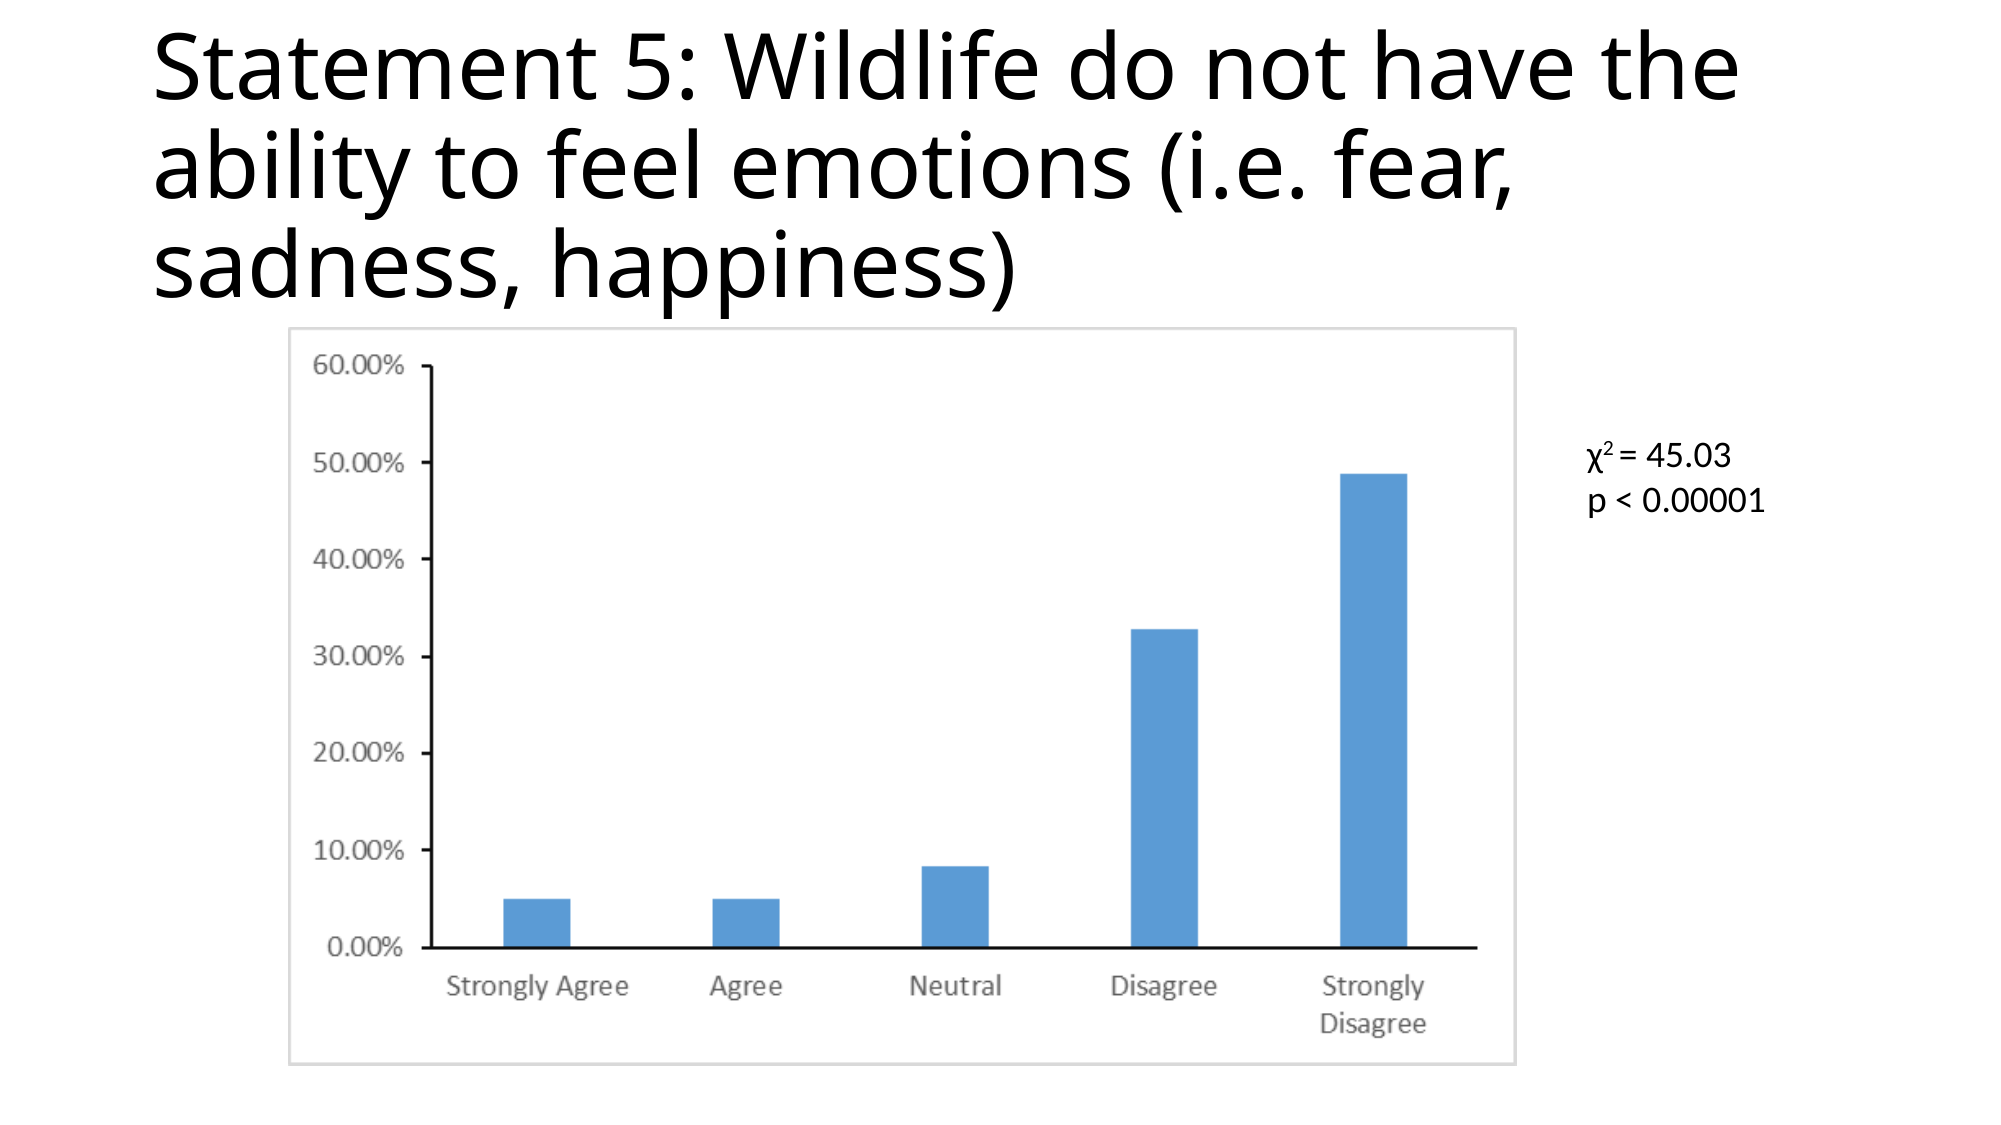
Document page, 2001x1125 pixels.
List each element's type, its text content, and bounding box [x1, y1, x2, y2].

title Statement 5: Wildlife do not have the ability to feel emotions (i.e. fear, sadness, happiness) [137, 59, 1863, 278]
text_box χ2 = 45.03 p < 0.00001 [1572, 422, 1863, 527]
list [288, 327, 1517, 1066]
